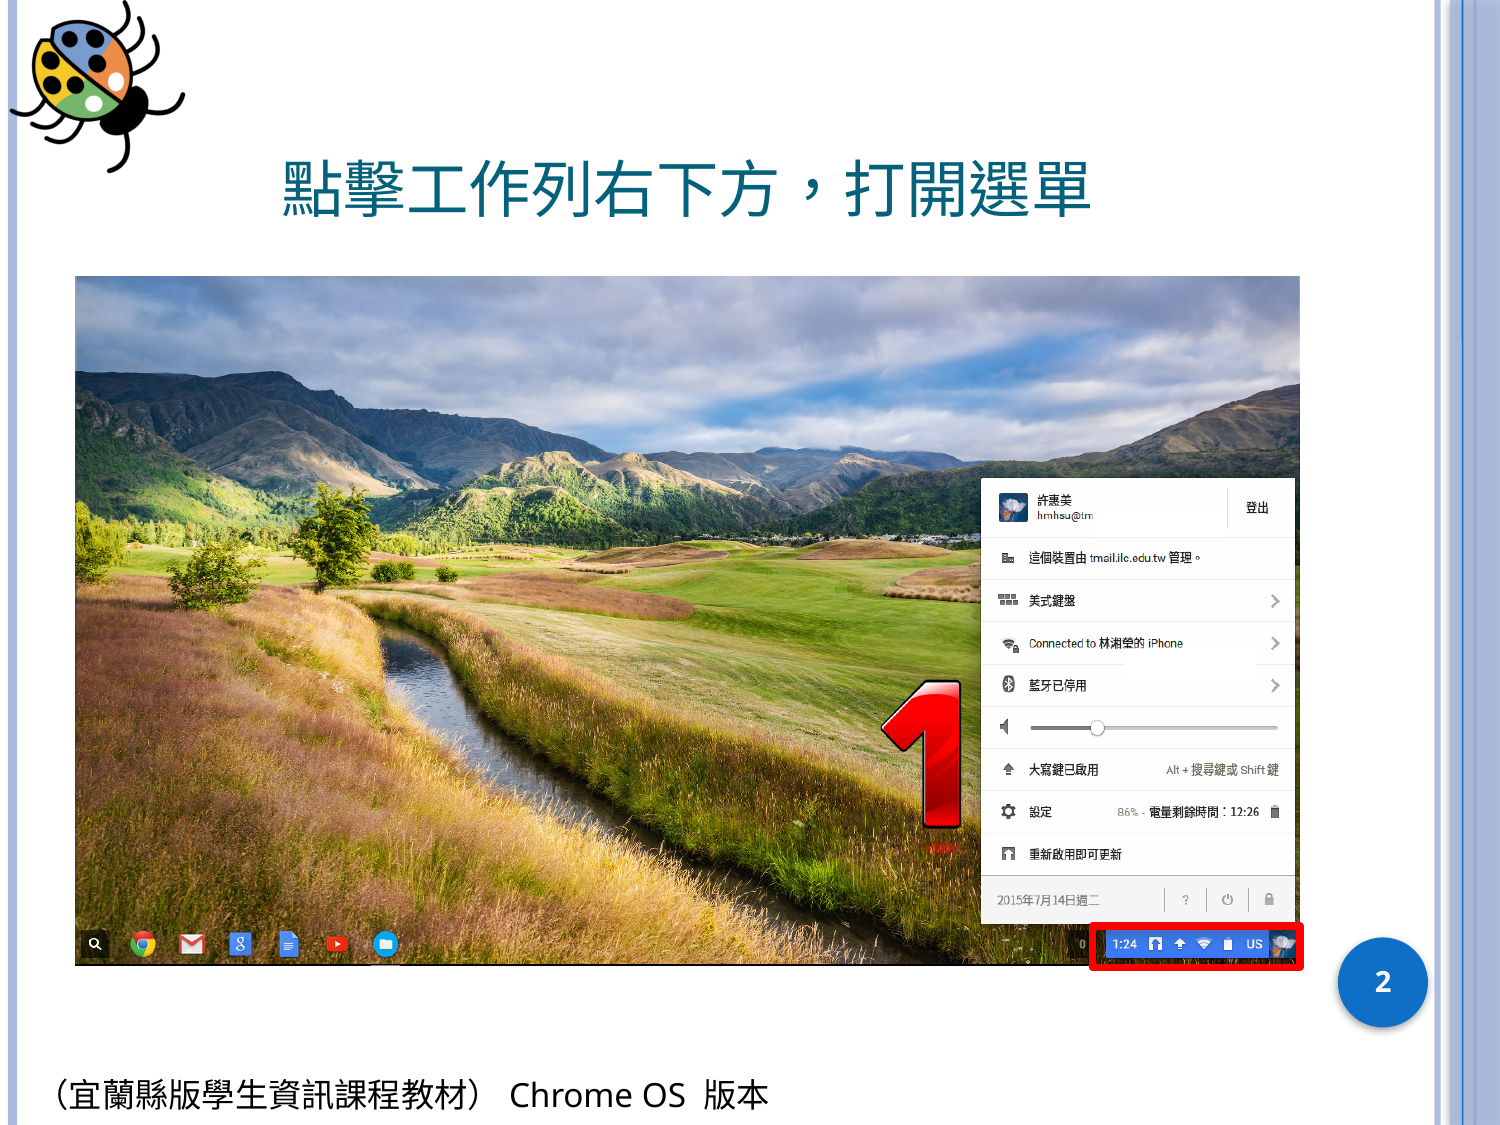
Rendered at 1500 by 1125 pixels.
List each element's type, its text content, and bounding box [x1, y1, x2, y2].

picture [0, 0, 169, 176]
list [74, 276, 1301, 966]
title 點擊工作列右下方，打開選單 [75, 45, 1300, 233]
picture [880, 679, 964, 858]
slide_number 2 [1333, 940, 1434, 1027]
